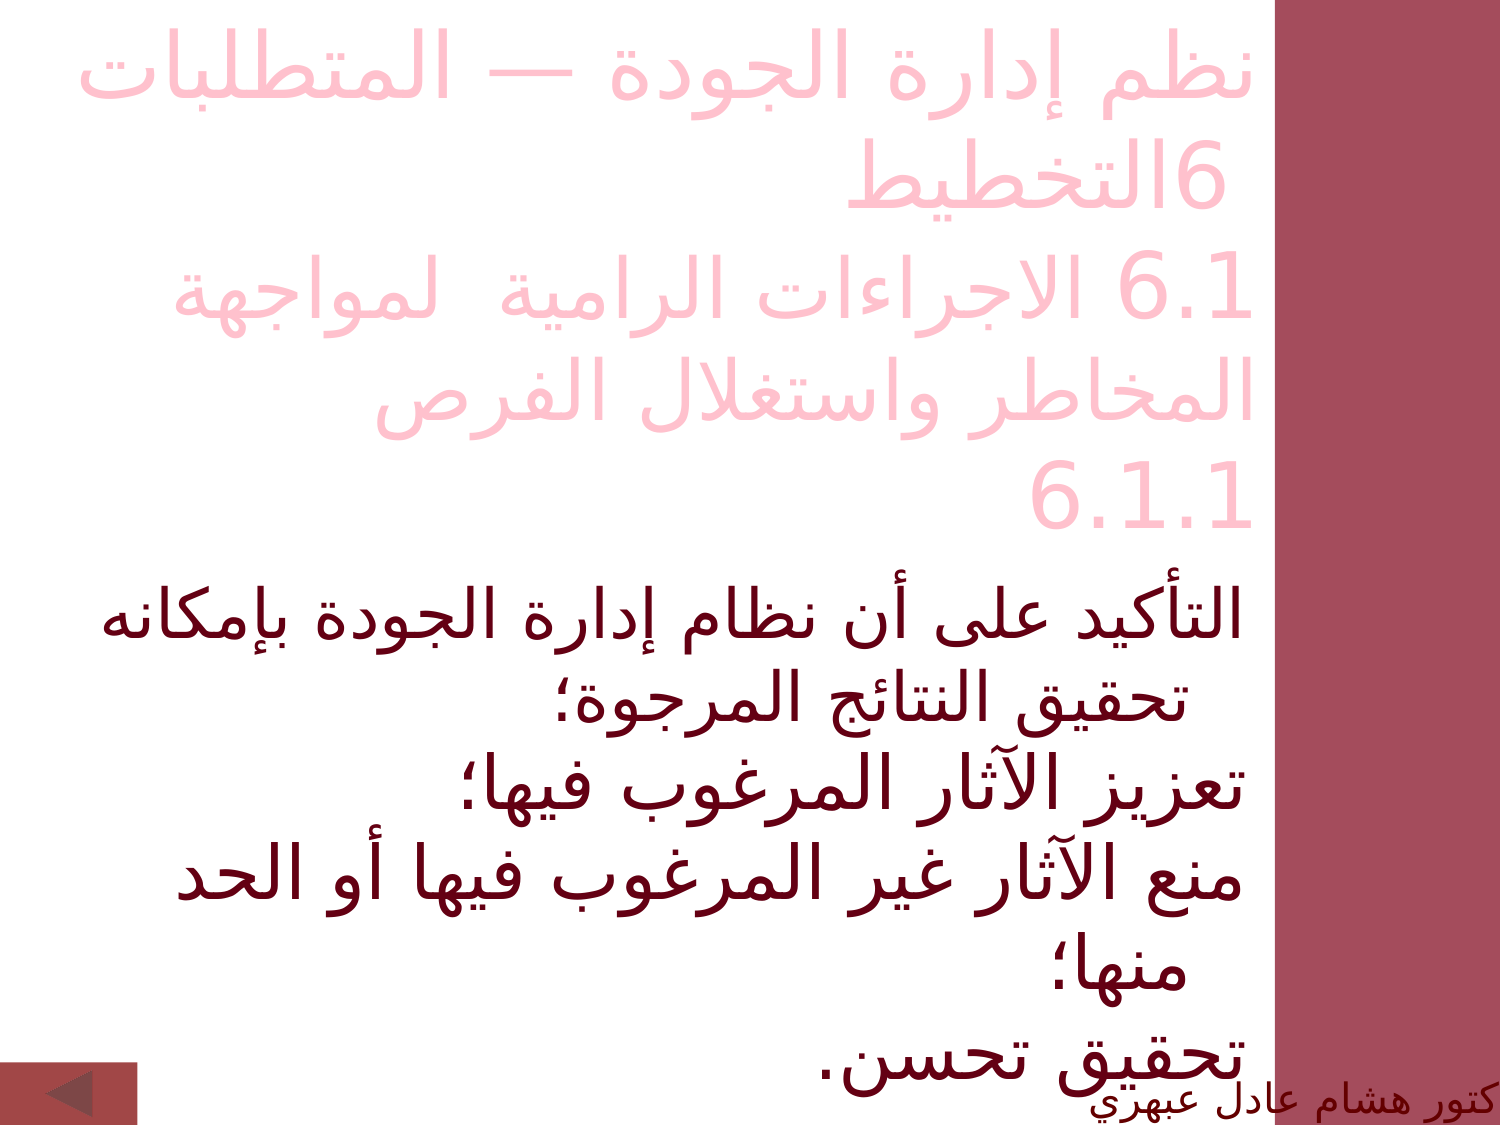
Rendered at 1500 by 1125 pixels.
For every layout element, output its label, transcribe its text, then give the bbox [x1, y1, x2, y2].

text_box [1273, 0, 1500, 1064]
text_box التأكيد على أن نظام إدارة الجودة بإمكانه تحقيق النتائج المرجوة؛ تعزيز الآثار المرغوب فيها؛ منع الآثار غير المرغوب فيها أو الحد منها؛ تحقيق تحسن. [12, 562, 1263, 1103]
text_box [0, 1060, 140, 1125]
text_box الدكتور هشام عادل عبهري [1073, 1064, 1500, 1125]
text_box نظم إدارة الجودة — المتطلبات 6التخطيط 6.1 الاجراءات الرامية لمواجهة المخاطر واستغلال الفرص 6.1.1 [0, 0, 1275, 555]
